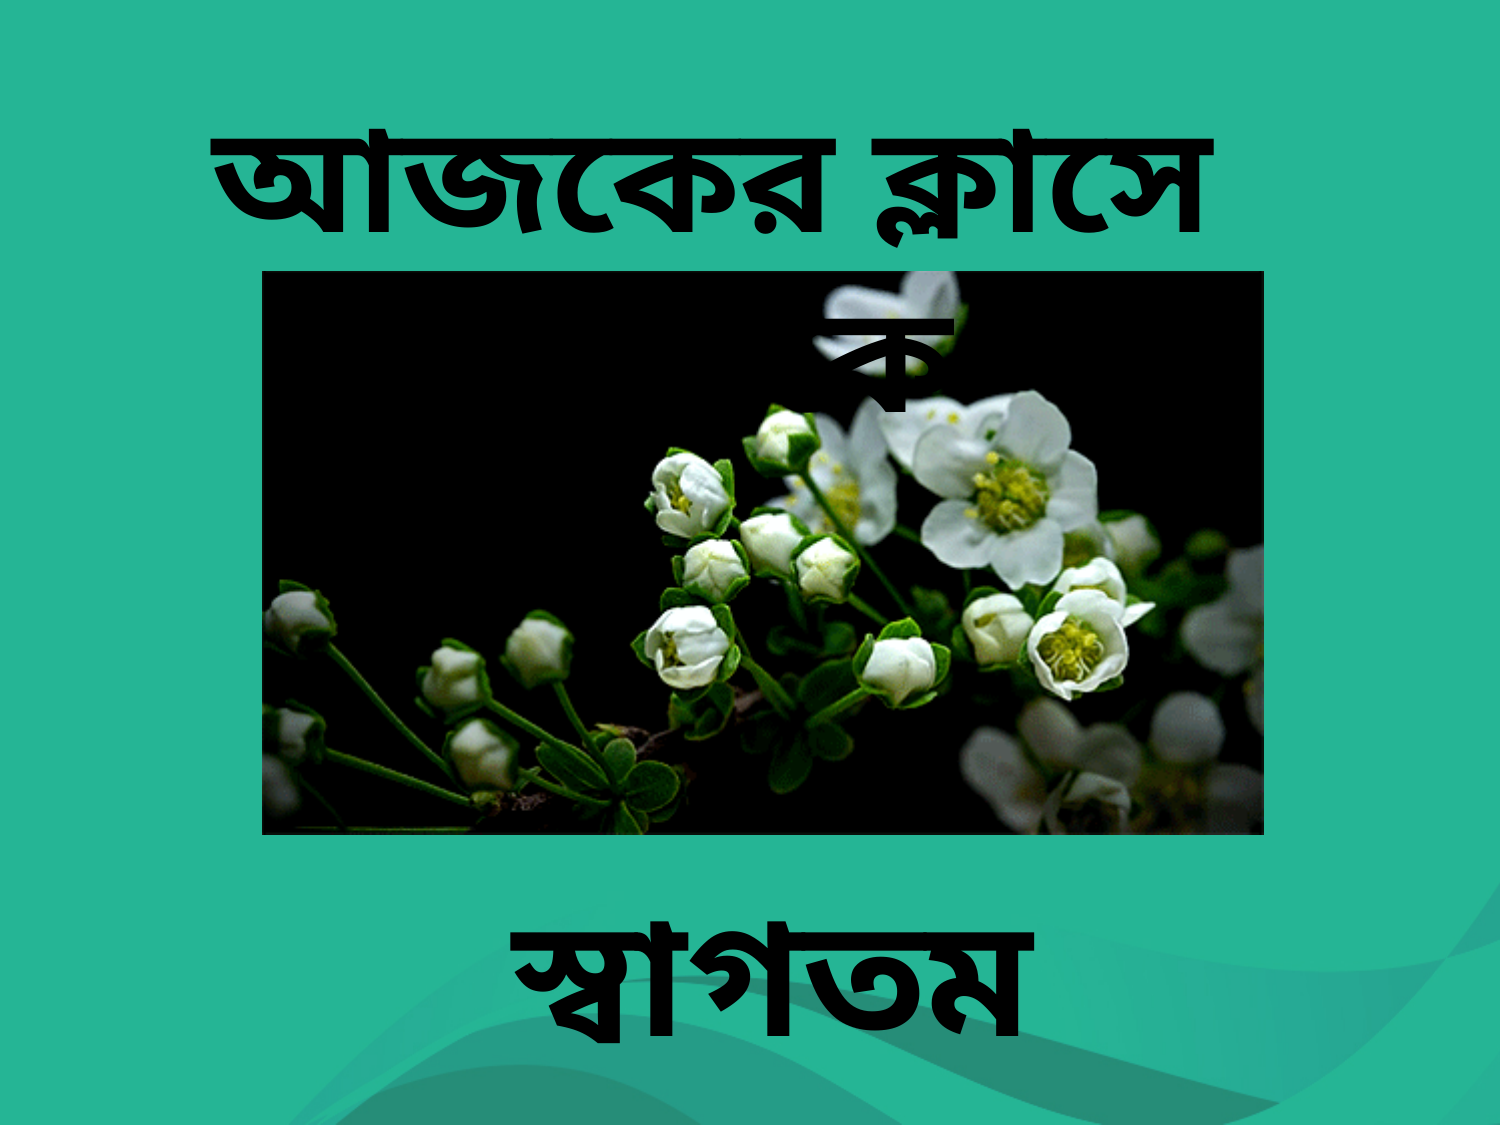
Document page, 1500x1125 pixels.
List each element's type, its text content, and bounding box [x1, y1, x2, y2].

text_box আজকের ক্লাসে সবাইকে [62, 74, 1363, 450]
text_box স্বাগতম [325, 862, 1264, 1078]
picture [262, 271, 1264, 835]
